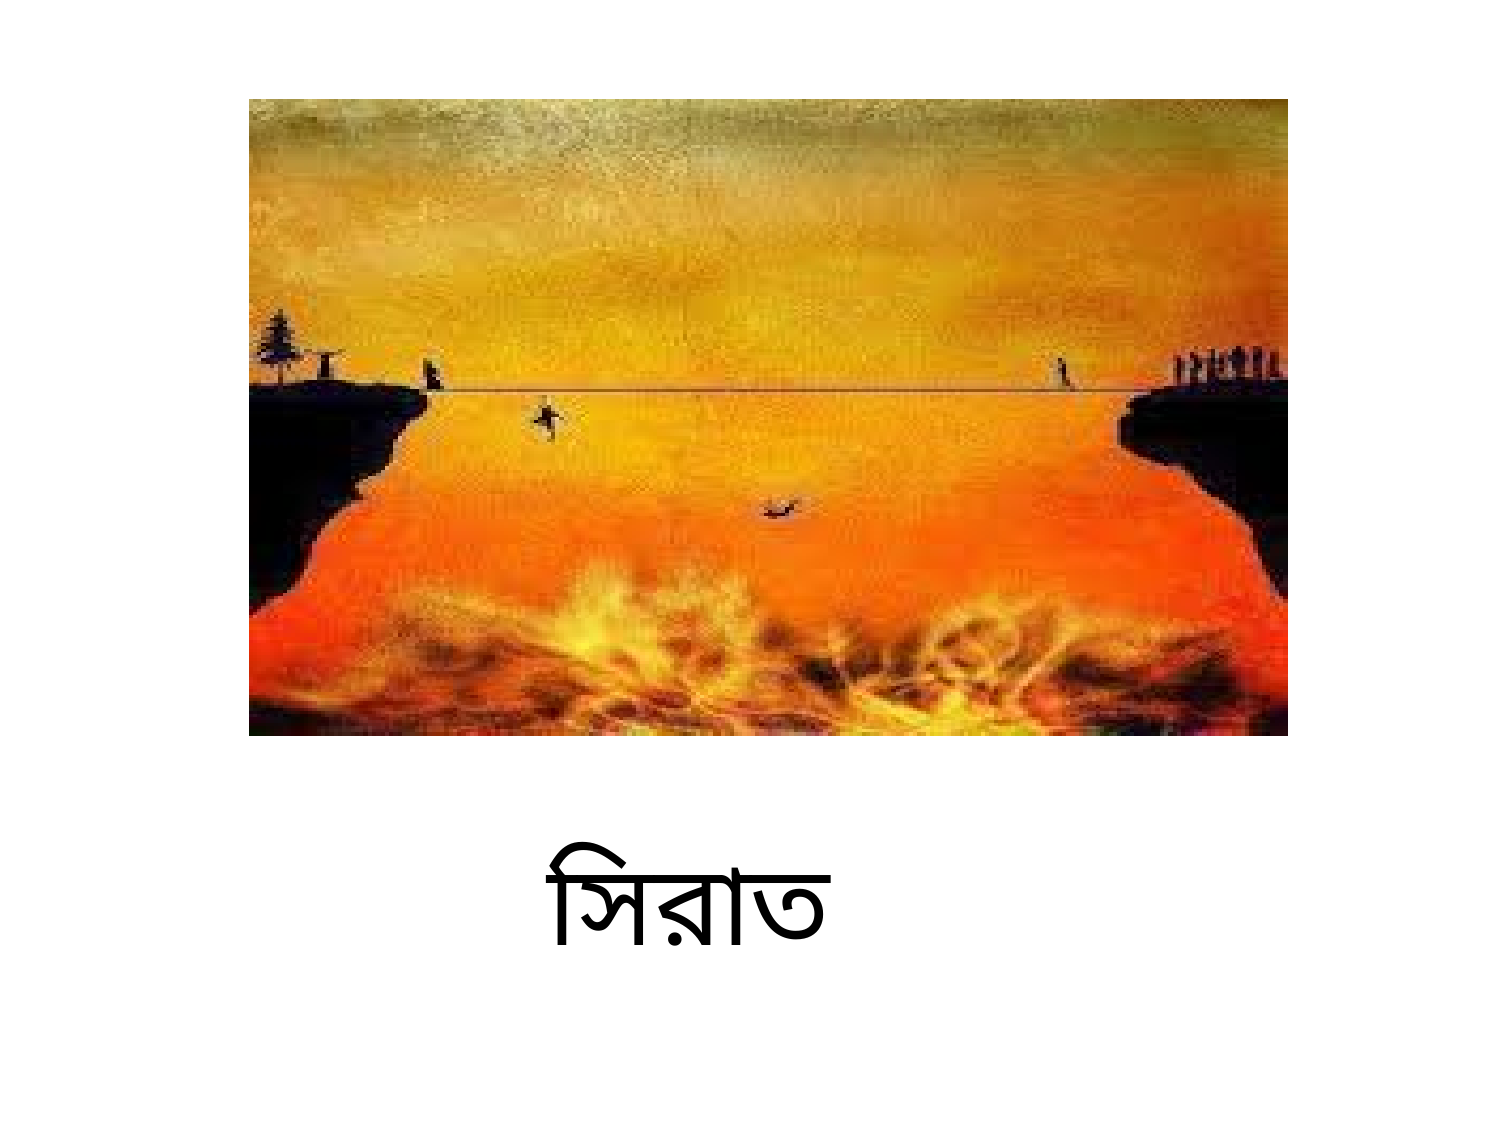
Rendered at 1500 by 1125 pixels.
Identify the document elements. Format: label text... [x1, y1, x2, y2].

picture [249, 99, 1288, 737]
text_box সিরাত [532, 824, 846, 975]
